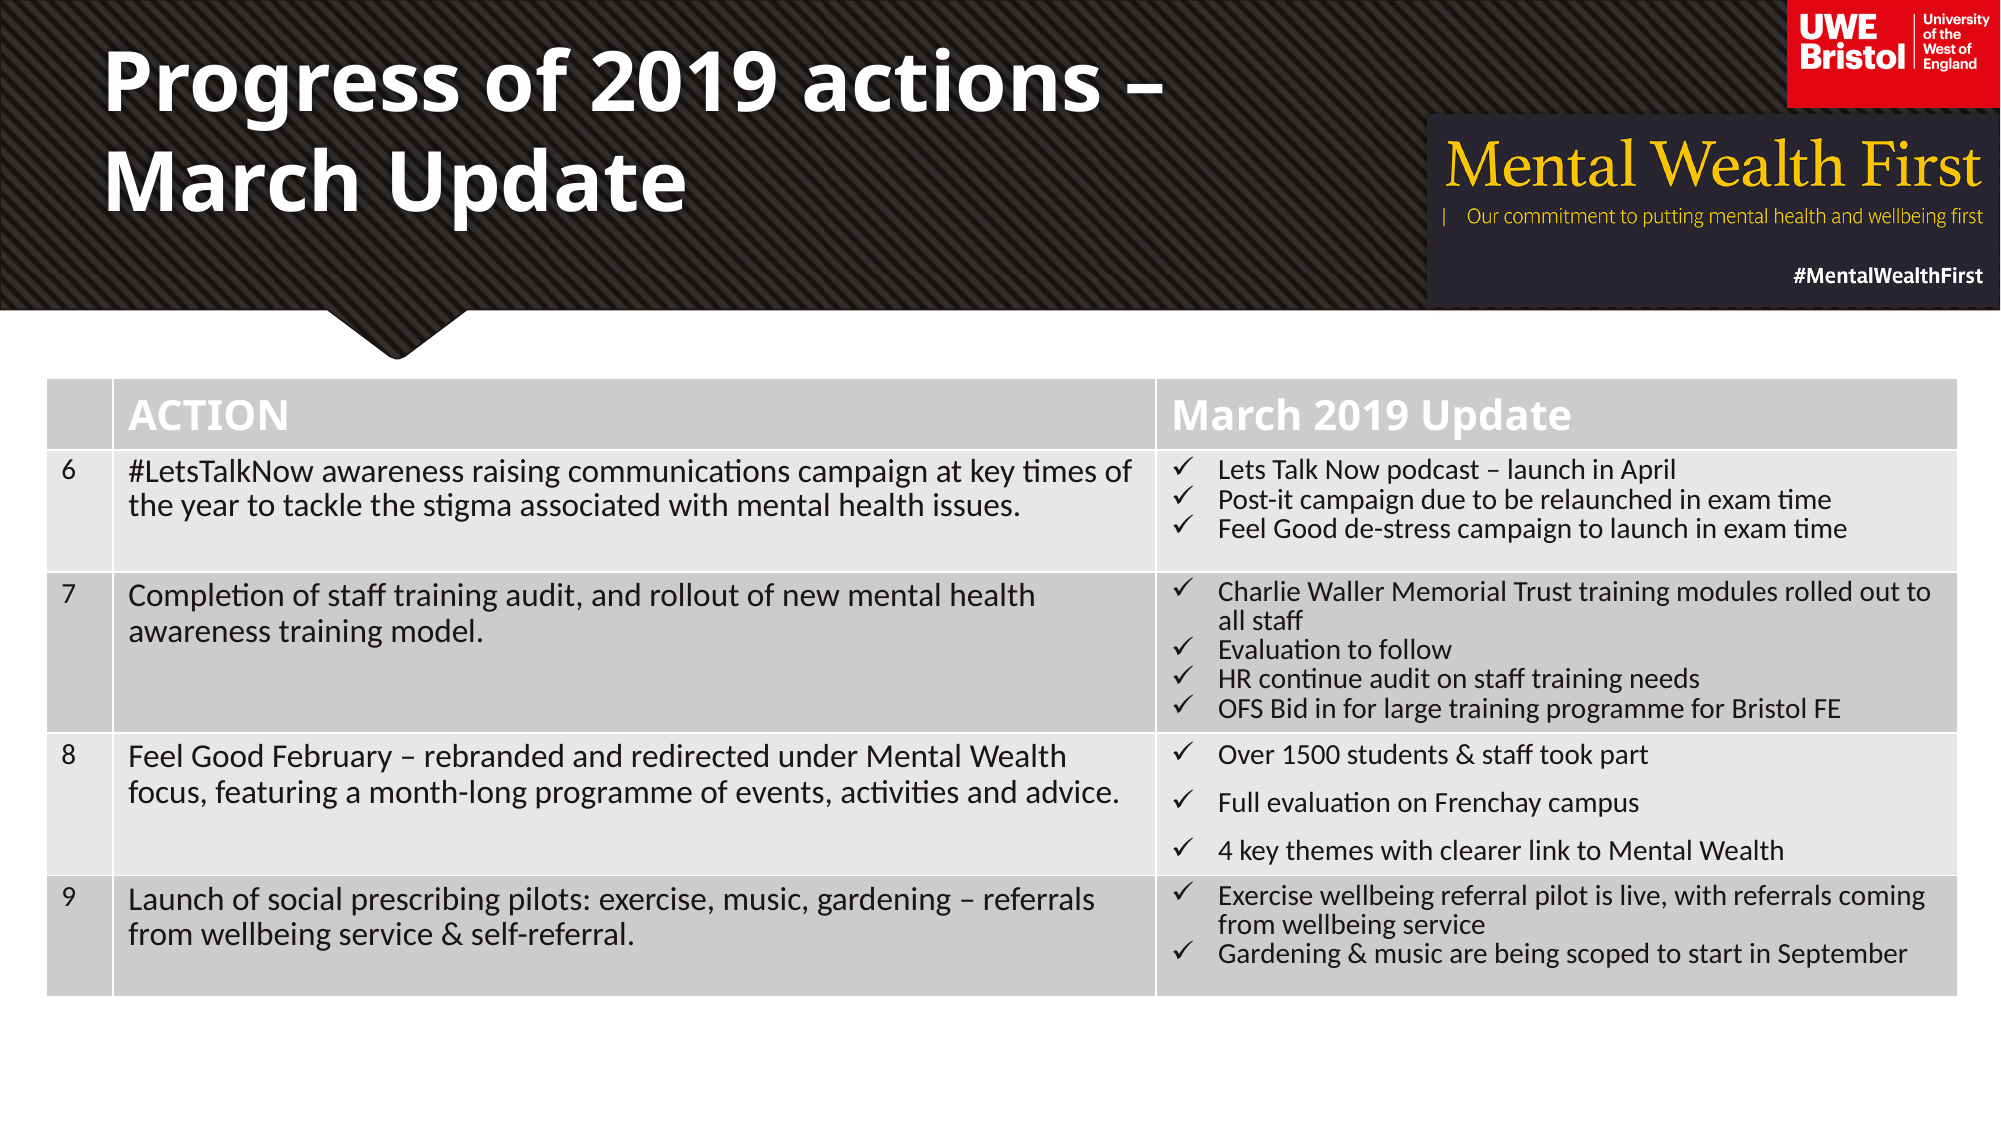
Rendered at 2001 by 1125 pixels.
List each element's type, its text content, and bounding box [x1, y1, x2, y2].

table_cell Launch of social prescribing pilots: exercise, music, gardening – referrals from wellbeing service & self-referral. [297, 876, 1155, 996]
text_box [46, 801, 297, 1037]
table_cell 8 [47, 734, 112, 801]
table_cell Exercise wellbeing referral pilot is live, with referrals coming from wellbeing service Gardening & music are being scoped to start in September [1157, 876, 1957, 996]
table_cell 6 [47, 451, 112, 571]
table_header [47, 379, 112, 449]
title Progress of 2019 actions – March Update [86, 38, 1323, 236]
table_cell Charlie Waller Memorial Trust training modules rolled out to all staff Evaluation to follow HR continue audit on staff training needs OFS Bid in for large training programme for Bristol FE [1157, 573, 1957, 732]
table_cell 7 [47, 573, 112, 732]
table_header ACTION [114, 379, 1155, 449]
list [1427, 114, 1999, 307]
table_cell Over 1500 students & staff took part Full evaluation on Frenchay campus 4 key themes with clearer link to Mental Wealth [1157, 734, 1957, 875]
table_cell Completion of staff training audit, and rollout of new mental health awareness training model. [114, 573, 1155, 732]
table_cell #LetsTalkNow awareness raising communications campaign at key times of the year to tackle the stigma associated with mental health issues. [114, 451, 1155, 571]
table_cell Feel Good February – rebranded and redirected under Mental Wealth focus, featuring a month-long programme of events, activities and advice. [114, 734, 1155, 875]
table_header March 2019 Update [1157, 379, 1957, 449]
table_cell Lets Talk Now podcast – launch in April Post-it campaign due to be relaunched in exam time Feel Good de-stress campaign to launch in exam time [1157, 451, 1957, 571]
picture [1787, 0, 2000, 108]
